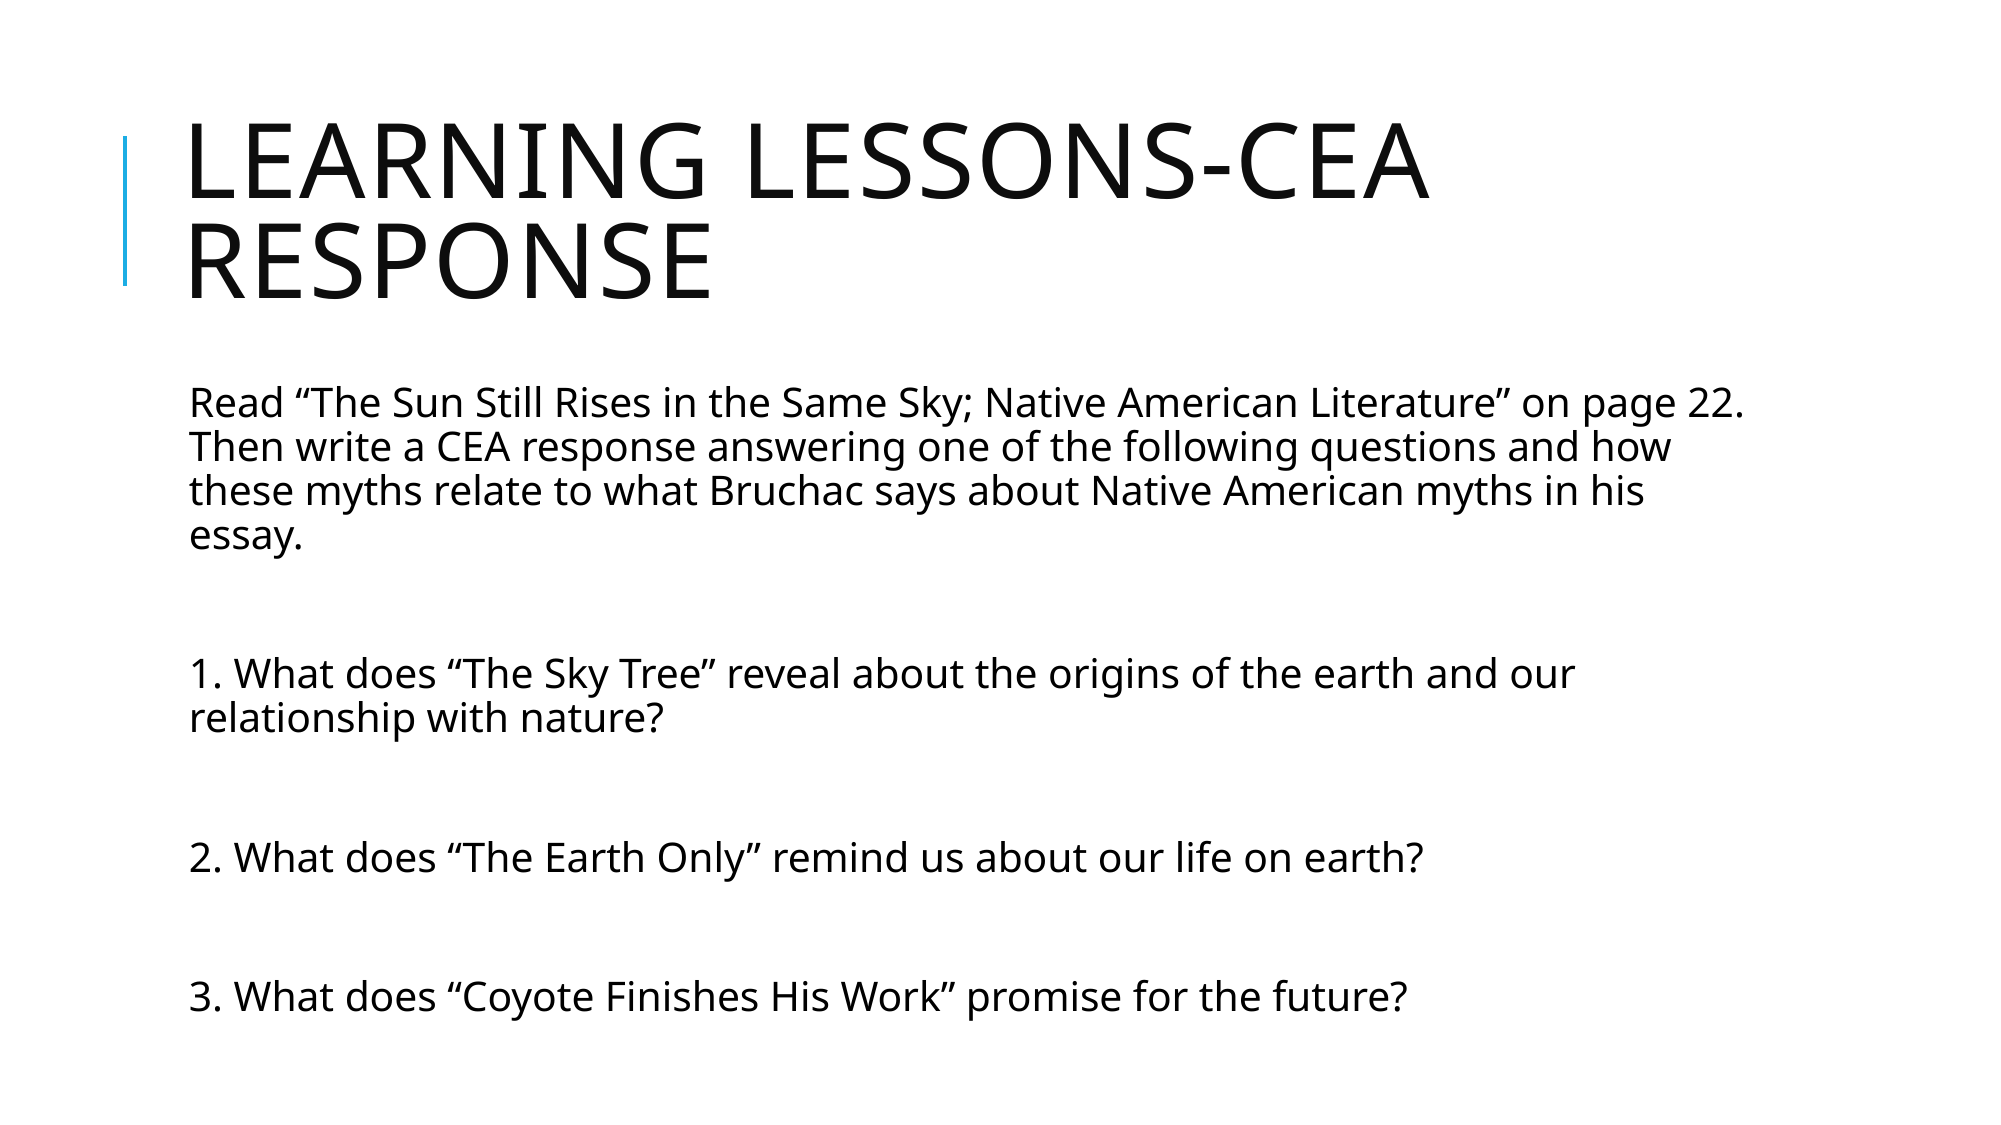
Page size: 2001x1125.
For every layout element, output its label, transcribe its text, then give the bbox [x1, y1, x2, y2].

list Read “The Sun Still Rises in the Same Sky; Native American Literature” on page 22. Then write a CEA response answering one of the following questions and how these myths relate to what Bruchac says about Native American myths in his essay. 1. What does “The Sky Tree” reveal about the origins of the earth and our relationship with nature? 2. What does “The Earth Only” remind us about our life on earth? 3. What does “Coyote Finishes His Work” promise for the future? [168, 375, 1763, 1035]
title Learning Lessons-CEA Response [168, 96, 1763, 342]
